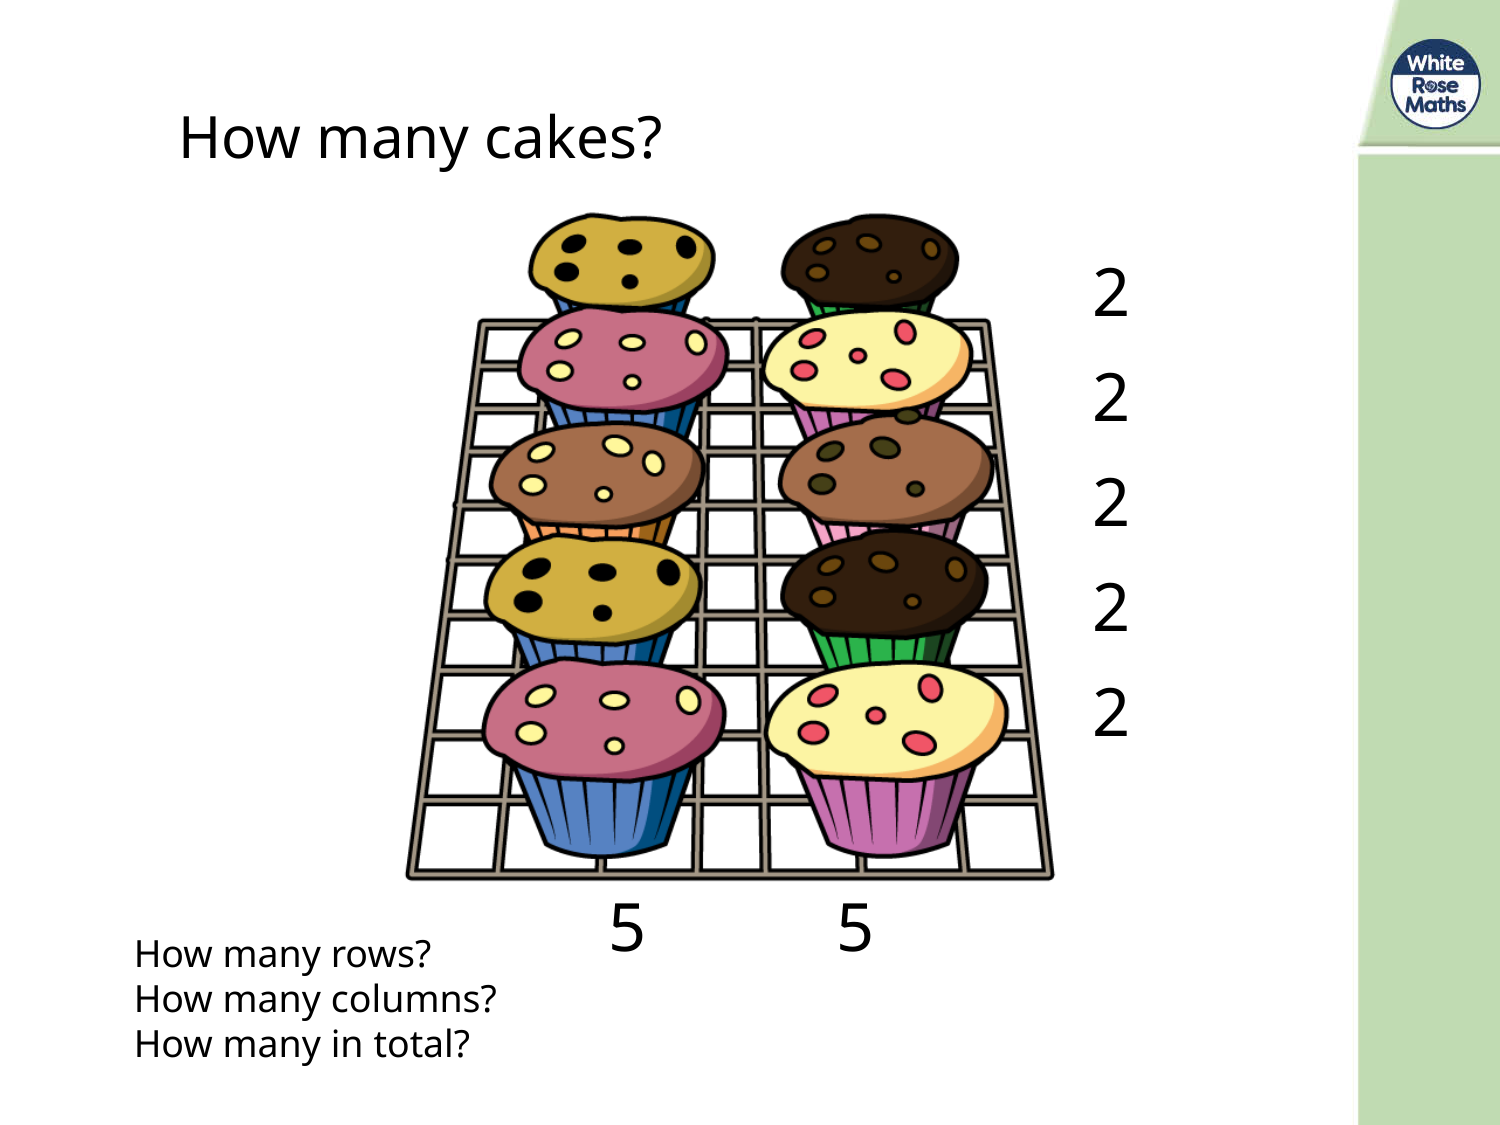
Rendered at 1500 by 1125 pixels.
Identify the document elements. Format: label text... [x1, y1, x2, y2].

text_box How many rows? How many columns? How many in total? [118, 922, 1259, 1073]
text_box How many cakes? [163, 92, 693, 178]
picture [0, 0, 1500, 1125]
text_box 2 2 2 2 2 [1102, 242, 1211, 837]
